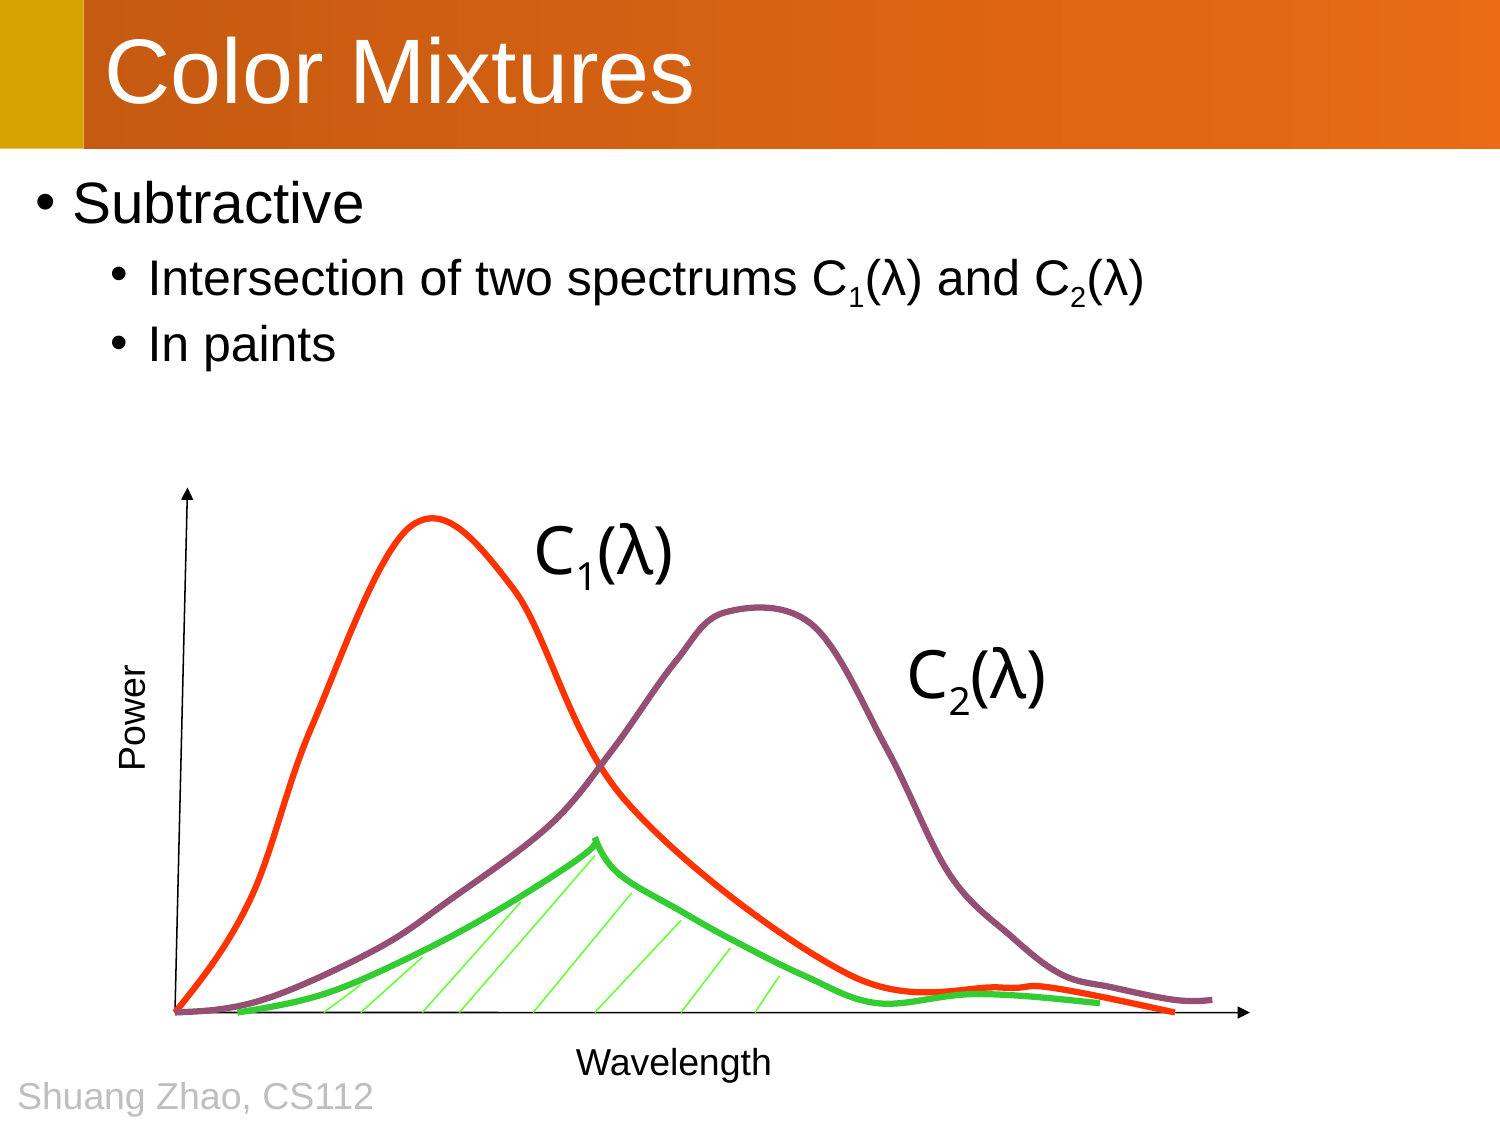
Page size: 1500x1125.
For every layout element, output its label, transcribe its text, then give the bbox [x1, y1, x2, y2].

text_box [1175, 1006, 1250, 1019]
text_box [1100, 985, 1213, 1002]
text_box [535, 607, 930, 837]
text_box [1100, 1001, 1175, 1013]
text_box [273, 518, 600, 837]
text_box [175, 924, 237, 1012]
list Subtractive Intersection of two spectrums C1(λ) and C2(λ) In paints [20, 165, 1483, 1063]
text_box C1(λ) [518, 500, 706, 606]
text_box Wavelength [561, 1030, 787, 1091]
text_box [237, 837, 1100, 1013]
text_box Power [99, 650, 160, 787]
text_box [174, 1006, 237, 1013]
text_box [174, 487, 194, 1012]
title Color Mixtures [83, 0, 1500, 149]
text_box C2(λ) [891, 624, 1062, 731]
